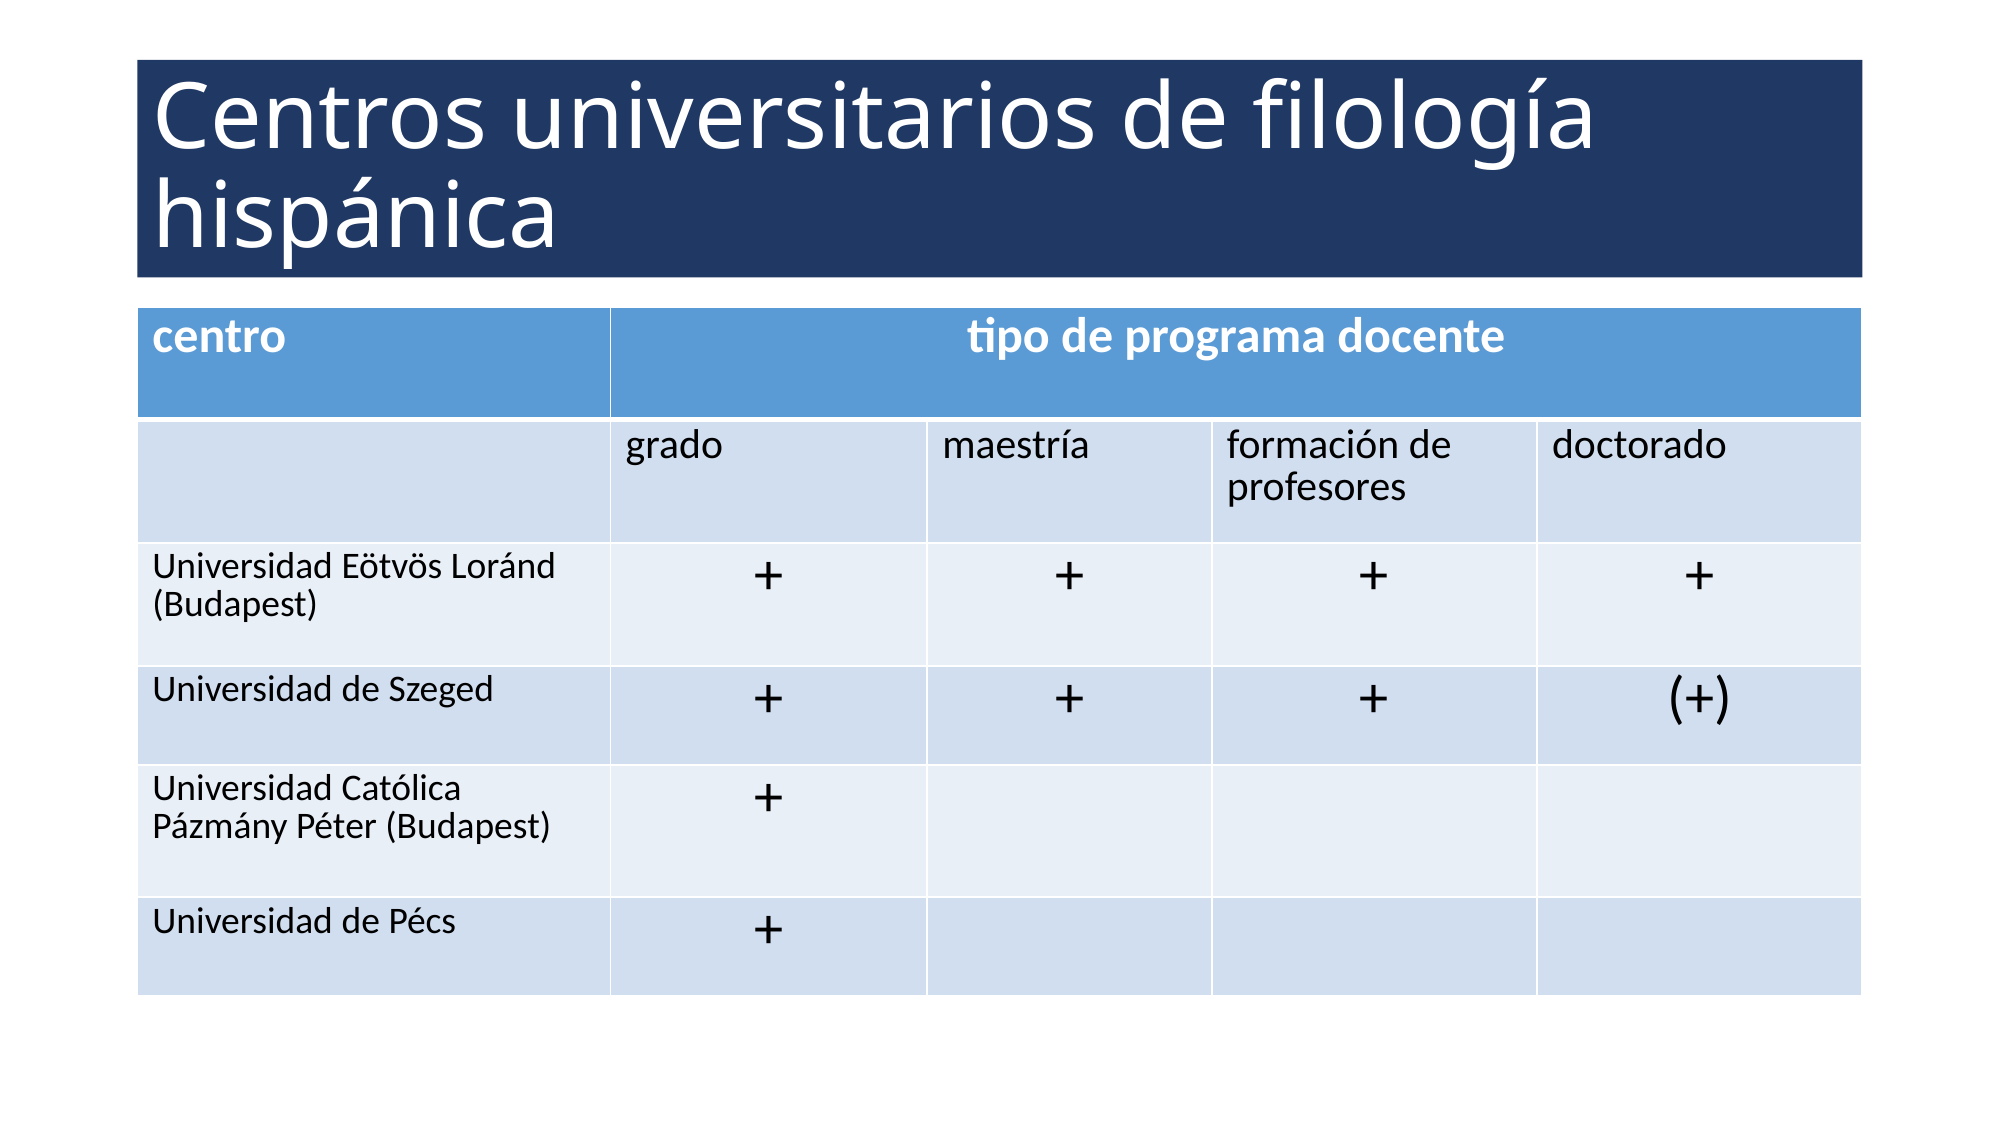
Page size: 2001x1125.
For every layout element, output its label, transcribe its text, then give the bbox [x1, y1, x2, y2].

table_cell [138, 422, 610, 542]
table_cell [1538, 766, 1861, 896]
table_cell + [611, 667, 926, 764]
table_cell [1213, 766, 1536, 896]
table_cell + [1213, 667, 1536, 764]
table_cell Universidad Eötvös Loránd (Budapest) [138, 544, 610, 665]
table_cell + [928, 544, 1211, 665]
table_header centro [138, 308, 610, 417]
table_cell + [928, 667, 1211, 764]
table_cell grado [611, 422, 926, 542]
table_cell [1538, 898, 1861, 995]
table_cell + [1538, 544, 1861, 665]
table_cell + [611, 898, 926, 995]
table_cell (+) [1538, 667, 1861, 764]
table_cell + [1213, 544, 1536, 665]
table_cell [1213, 898, 1536, 995]
table_cell [928, 898, 1211, 995]
title Centros universitarios de filología hispánica [137, 59, 1863, 278]
table_cell doctorado [1538, 422, 1861, 542]
table_cell maestría [928, 422, 1211, 542]
table_cell Universidad de Szeged [138, 667, 610, 764]
table_cell + [611, 766, 926, 896]
table_header tipo de programa docente [611, 308, 1861, 417]
table_cell + [611, 544, 926, 665]
table_cell [928, 766, 1211, 896]
table_cell formación de profesores [1213, 422, 1536, 542]
table_cell Universidad de Pécs [138, 898, 610, 995]
table_cell Universidad Católica Pázmány Péter (Budapest) [138, 766, 610, 896]
